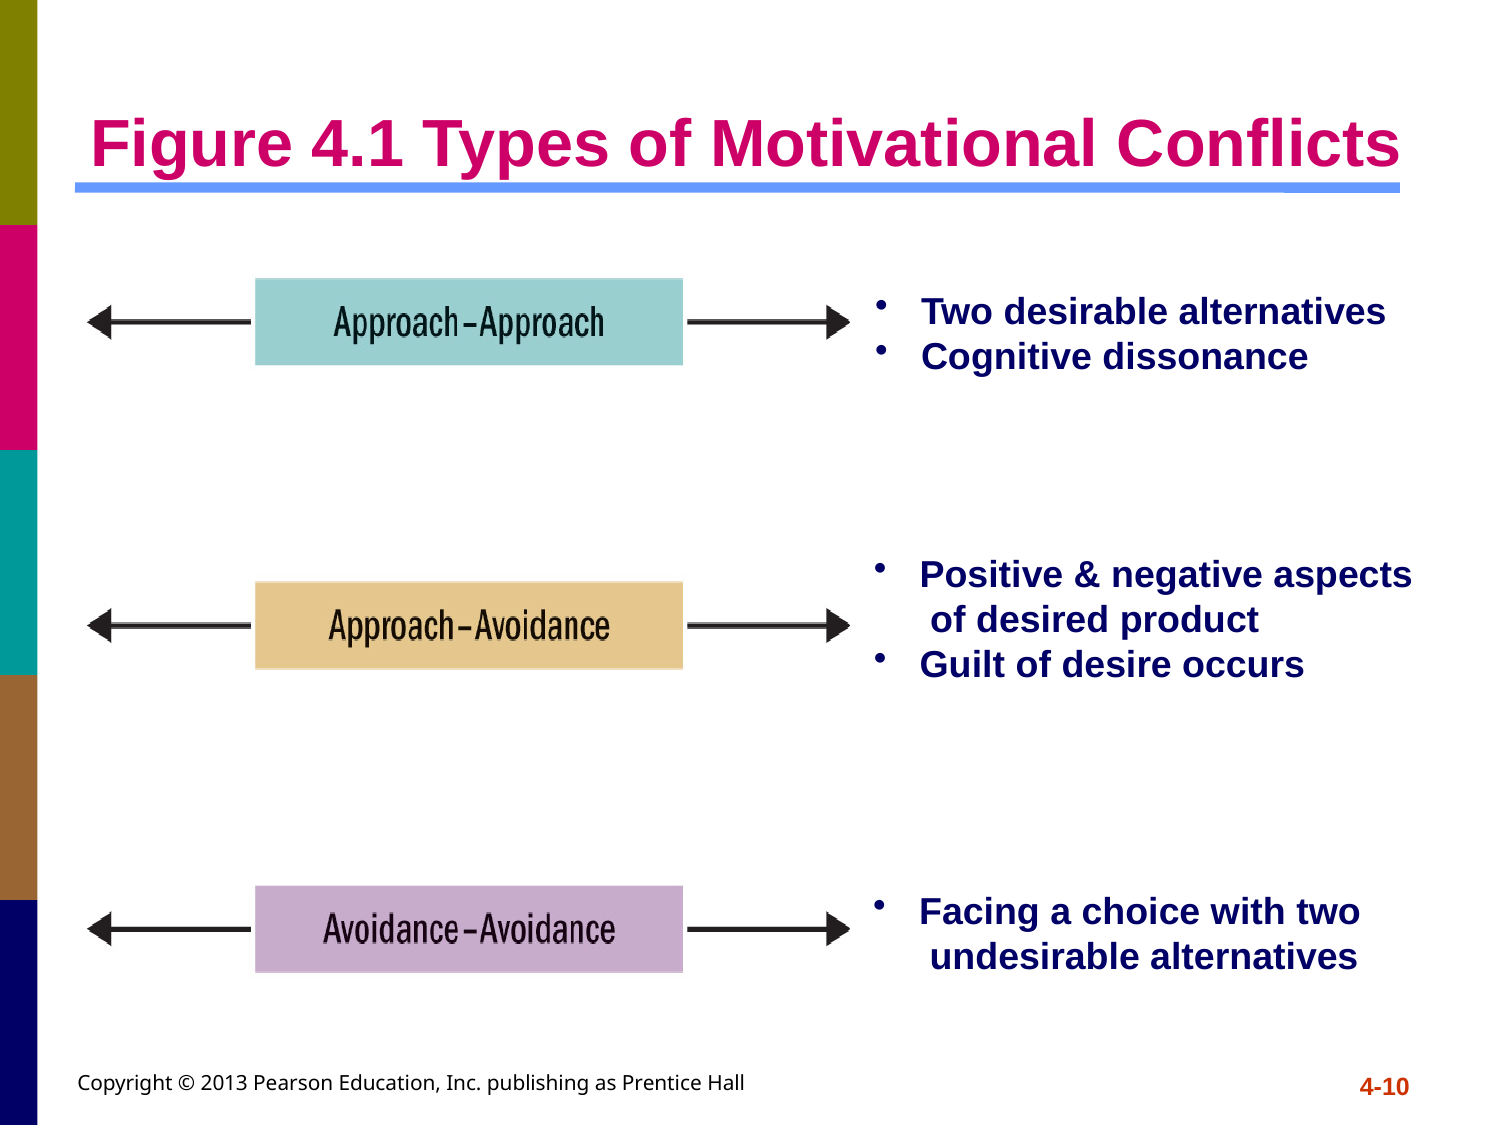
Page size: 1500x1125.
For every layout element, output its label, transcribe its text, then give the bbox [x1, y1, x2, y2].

slide_number 4-10 [1074, 1062, 1426, 1101]
text_box Positive & negative aspects of desired product Guilt of desire occurs [854, 512, 1439, 773]
footer Copyright © 2013 Pearson Education, Inc. publishing as Prentice Hall [62, 1037, 1013, 1125]
text_box Facing a choice with two undesirable alternatives [818, 849, 1387, 1015]
title Figure 4.1 Types of Motivational Conflicts [74, 45, 1426, 188]
picture [87, 274, 851, 978]
text_box Two desirable alternatives Cognitive dissonance [820, 249, 1402, 415]
